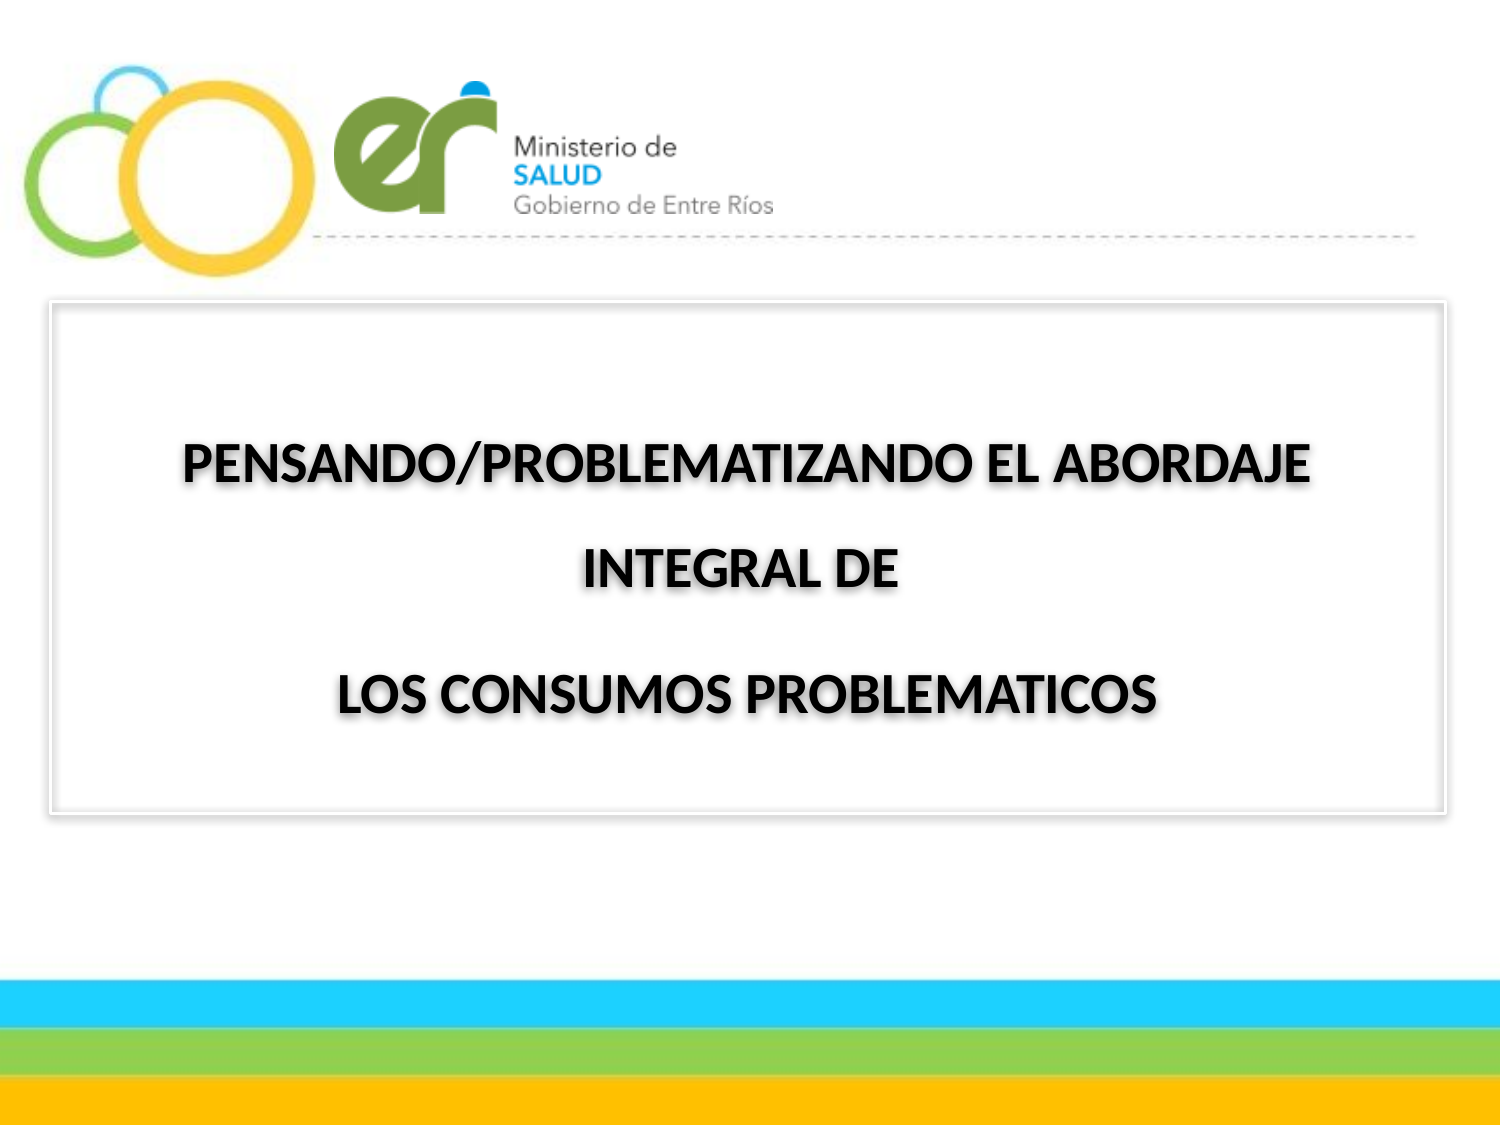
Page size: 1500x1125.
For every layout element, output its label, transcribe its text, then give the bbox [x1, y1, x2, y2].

list PENSANDO/PROBLEMATIZANDO EL ABORDAJE INTEGRAL DE LOS CONSUMOS PROBLEMATICOS [50, 301, 1446, 814]
picture [0, 0, 1500, 1125]
